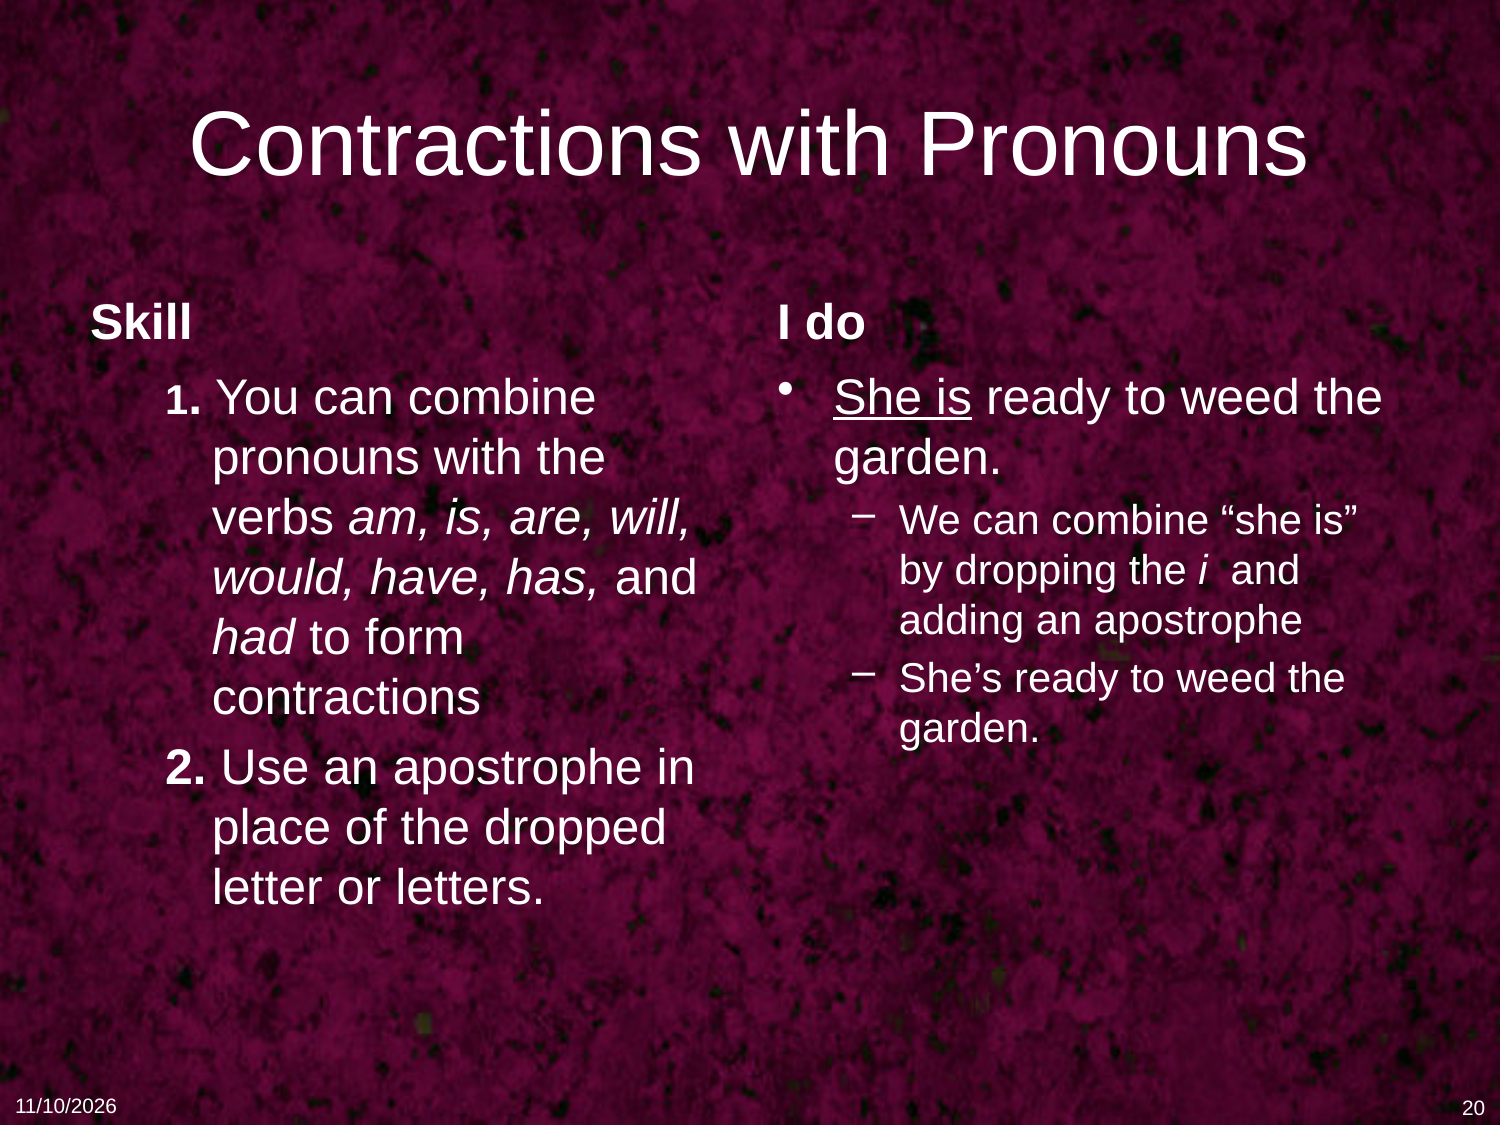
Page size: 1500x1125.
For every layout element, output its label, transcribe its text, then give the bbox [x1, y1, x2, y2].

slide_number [0, 1084, 351, 1125]
list Skill [74, 251, 738, 356]
list 1. You can combine pronouns with the verbs am, is, are, will, would, have, has, and had to form contractions 2. Use an apostrophe in place of the dropped letter or letters. [74, 356, 738, 1006]
list She is ready to weed the garden. We can combine “she is” by dropping the i and adding an apostrophe She’s ready to weed the garden. [761, 356, 1426, 1006]
picture [0, 0, 1500, 1125]
list I do [761, 251, 1426, 356]
title Contractions with Pronouns [74, 44, 1426, 233]
slide_number 20 [1299, 1087, 1500, 1125]
